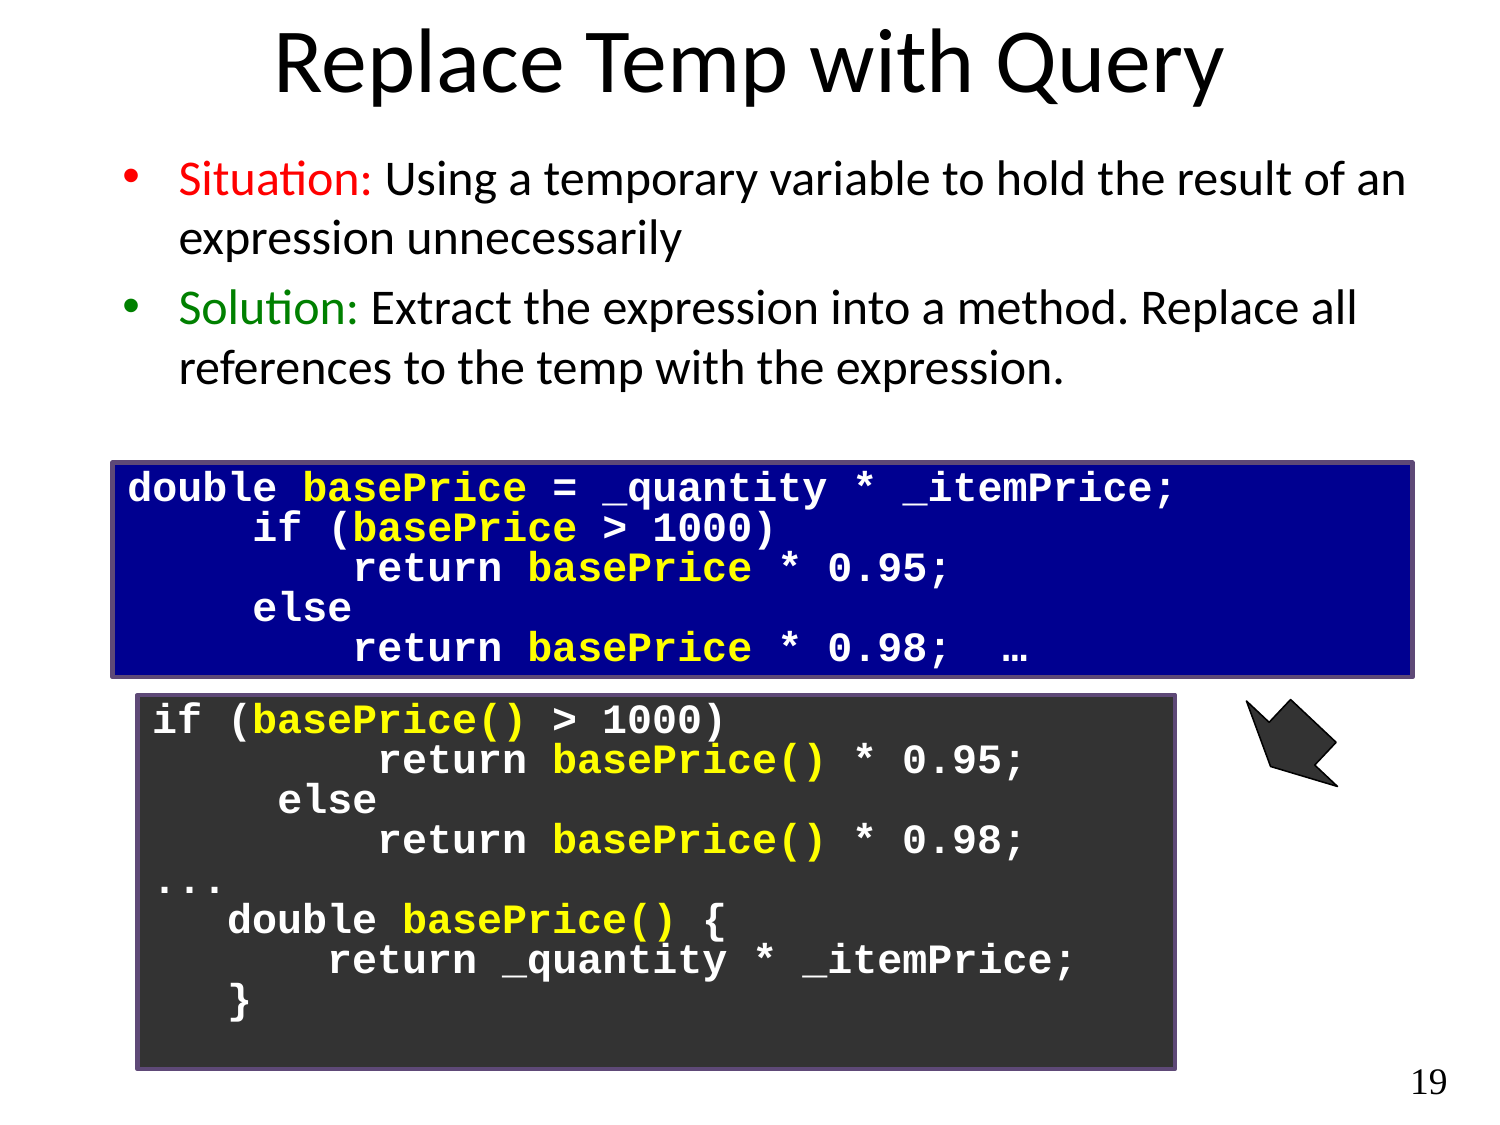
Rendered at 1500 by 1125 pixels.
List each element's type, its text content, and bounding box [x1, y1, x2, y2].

text_box double basePrice = _quantity * _itemPrice; if (basePrice > 1000) return basePrice * 0.95; else return basePrice * 0.98; … [110, 460, 1415, 679]
title Replace Temp with Query [75, 0, 1425, 150]
text_box if (basePrice() > 1000) return basePrice() * 0.95; else return basePrice() * 0.98; ... double basePrice() { return _quantity * _itemPrice; } [135, 693, 1177, 1071]
list Situation: Using a temporary variable to hold the result of an expression unnecessarily Solution: Extract the expression into a method. Replace all references to the temp with the expression. [107, 137, 1495, 1075]
text_box [1246, 699, 1338, 787]
